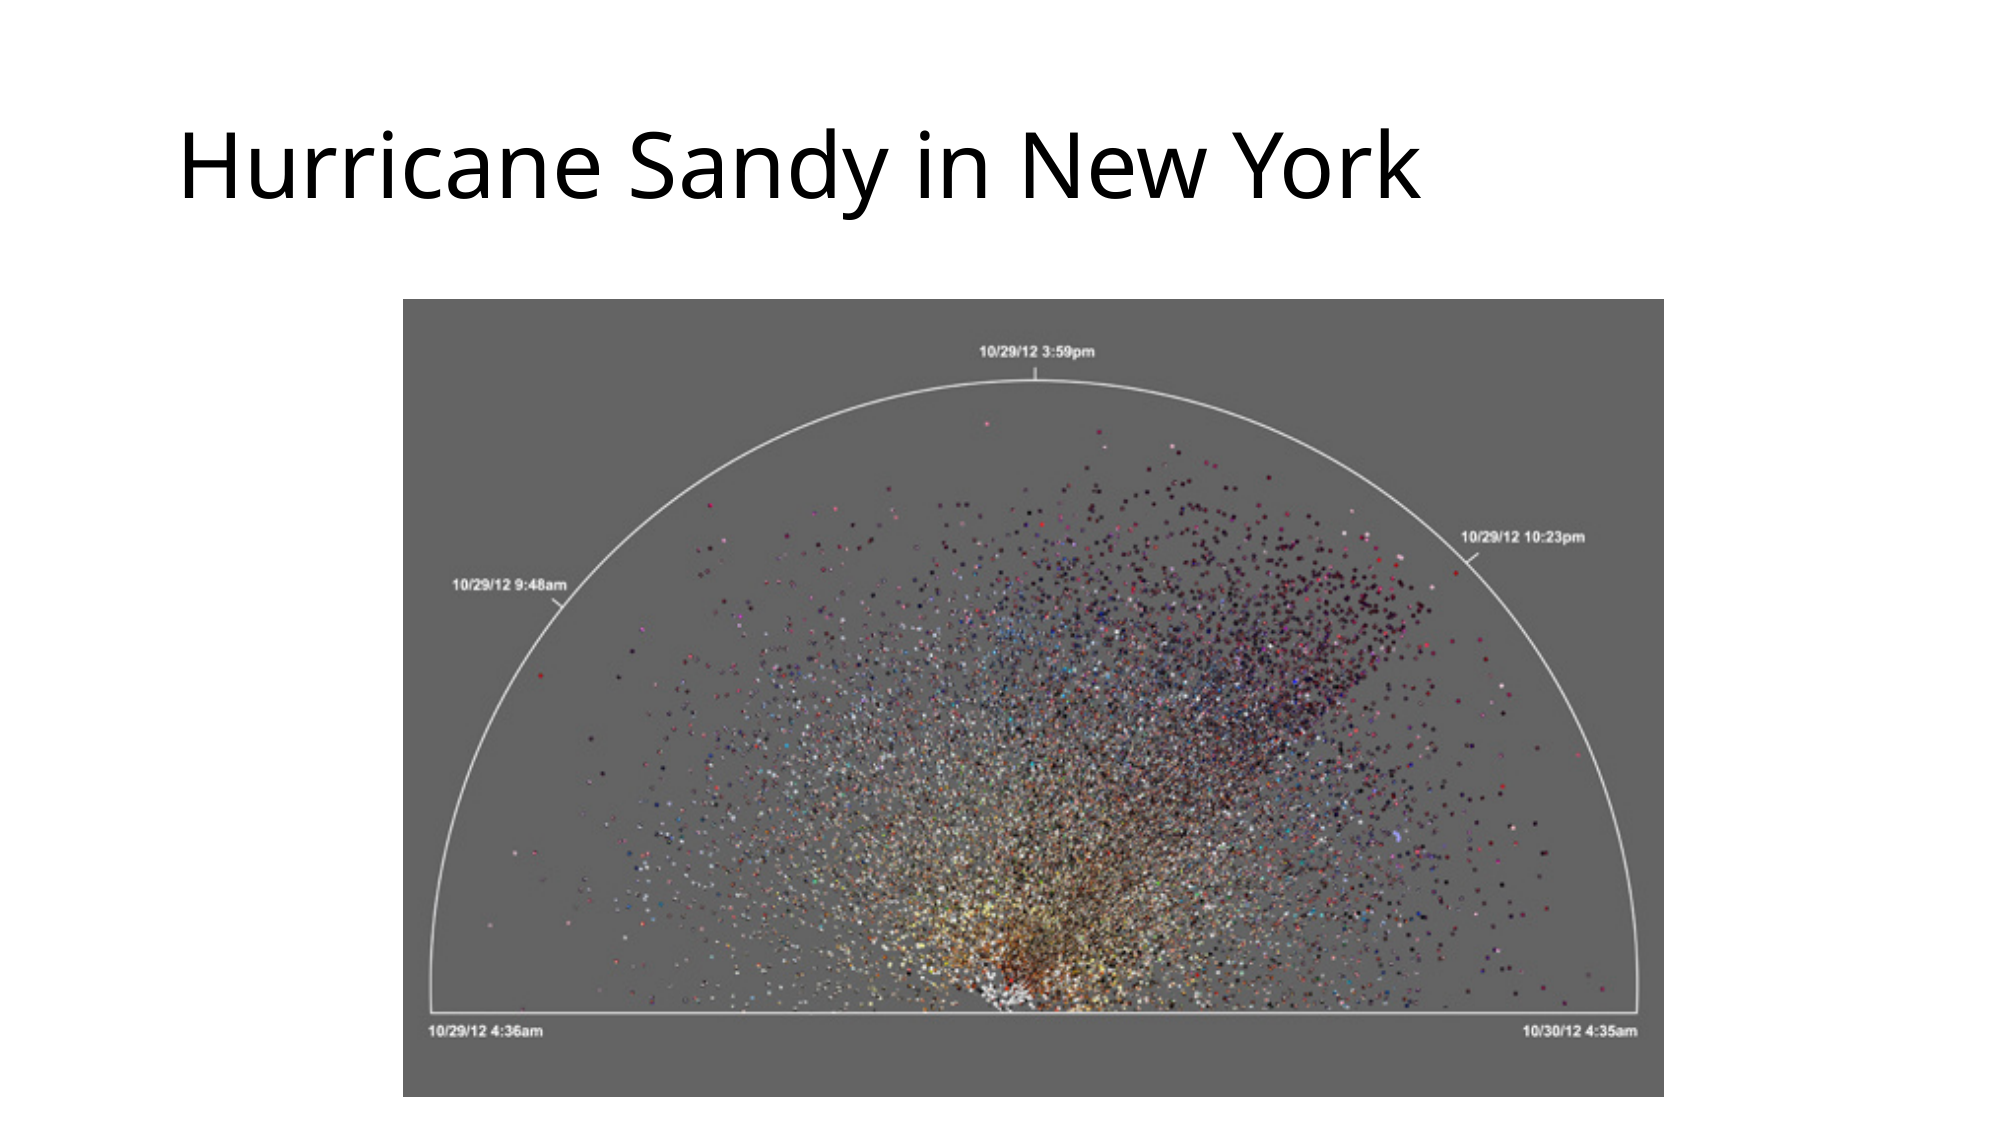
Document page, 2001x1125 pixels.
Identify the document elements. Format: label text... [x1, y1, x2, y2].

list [403, 299, 1664, 1097]
title Hurricane Sandy in New York [137, 59, 1863, 278]
